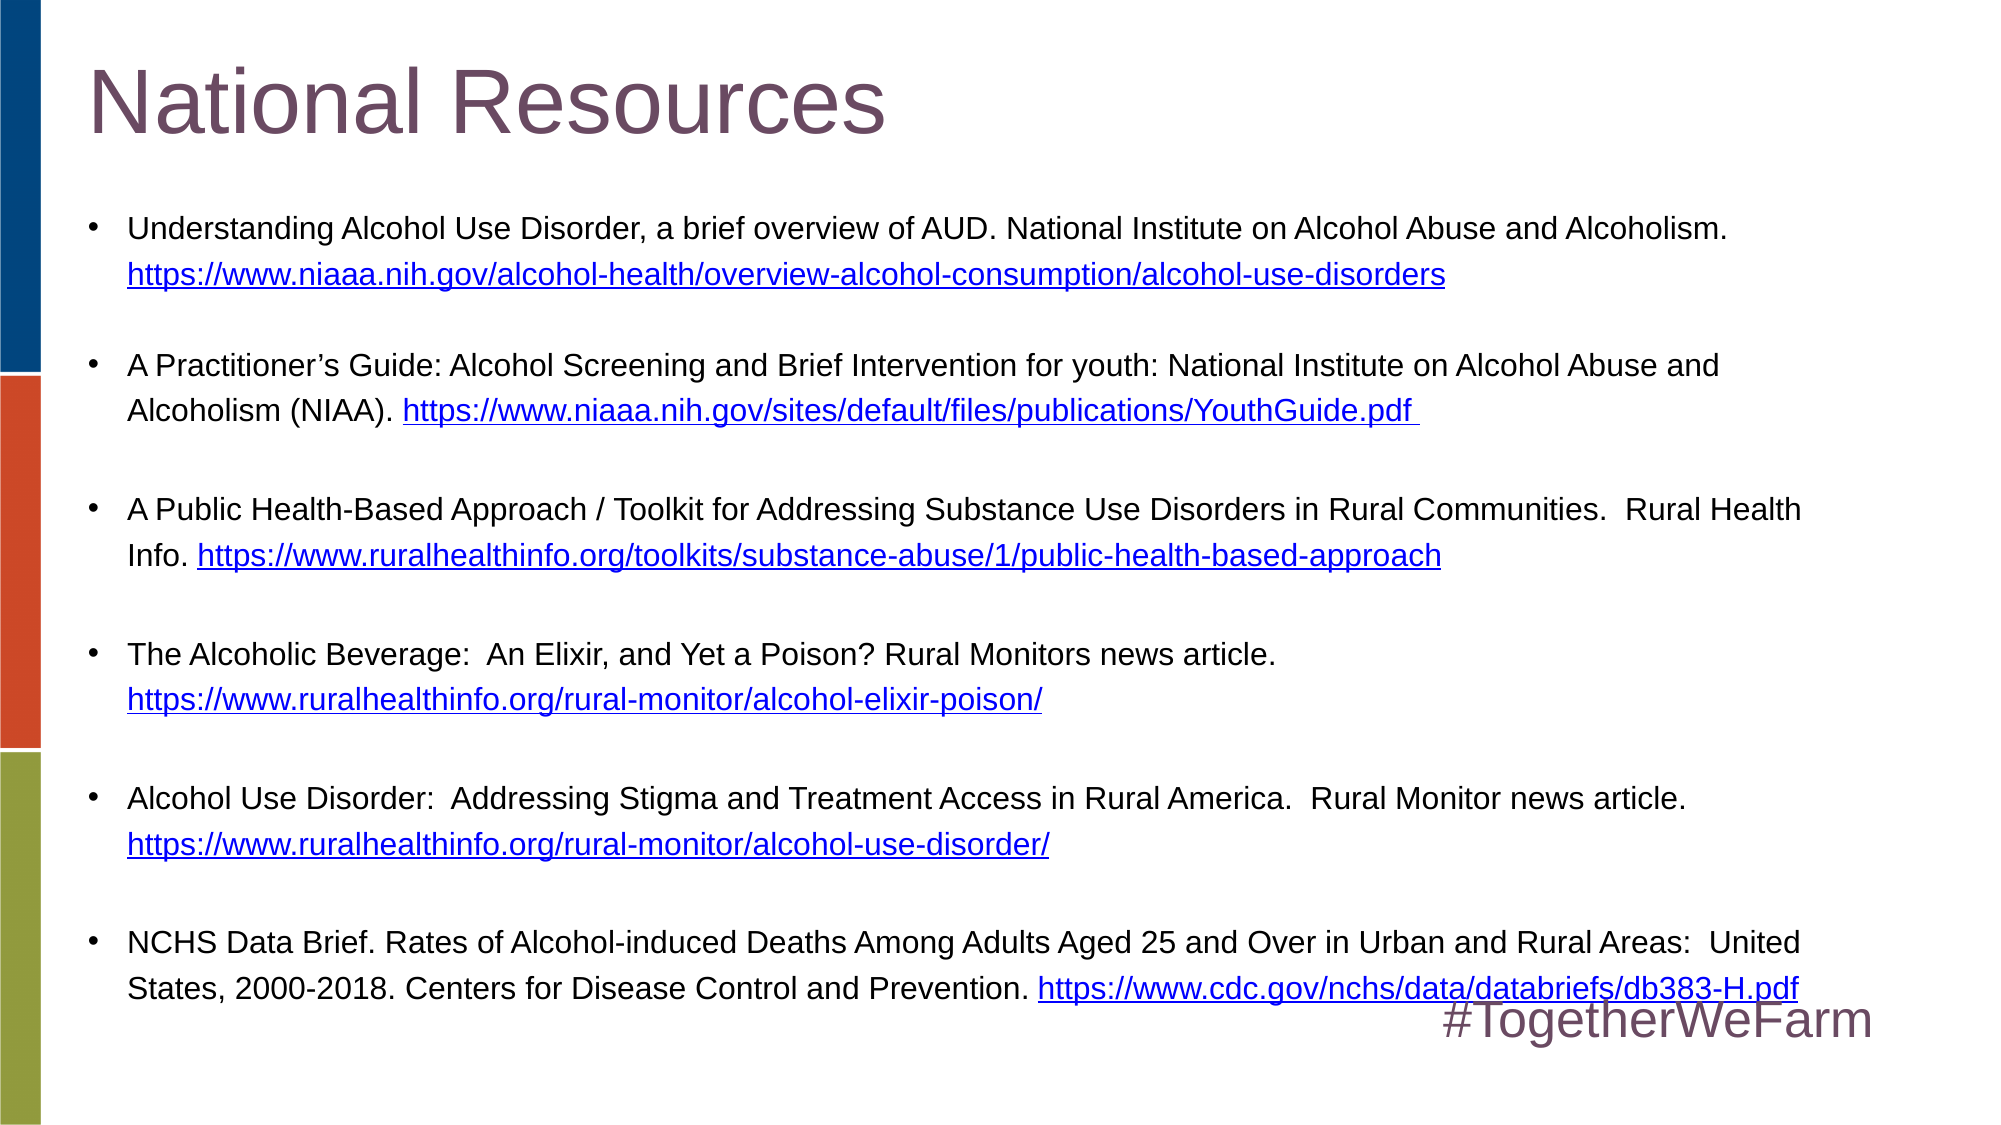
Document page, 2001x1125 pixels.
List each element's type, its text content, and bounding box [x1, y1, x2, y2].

picture [1, 0, 40, 1124]
text_box Understanding Alcohol Use Disorder, a brief overview of AUD. National Institute on Alcohol Abuse and Alcoholism. https://www.niaaa.nih.gov/alcohol-health/overview-alcohol-consumption/alcohol-use-disorders A Practitioner’s Guide: Alcohol Screening and Brief Intervention for youth: National Institute on Alcohol Abuse and Alcoholism (NIAA). https://www.niaaa.nih.gov/sites/default/files/publications/YouthGuide.pdf A Public Health-Based Approach / Toolkit for Addressing Substance Use Disorders in Rural Communities. Rural Health Info. https://www.ruralhealthinfo.org/toolkits/substance-abuse/1/public-health-based-approach The Alcoholic Beverage: An Elixir, and Yet a Poison? Rural Monitors news article. https://www.ruralhealthinfo.org/rural-monitor/alcohol-elixir-poison/ Alcohol Use Disorder: Addressing Stigma and Treatment Access in Rural America. Rural Monitor news article. https://www.ruralhealthinfo.org/rural-monitor/alcohol-use-disorder/ NCHS Data Brief. Rates of Alcohol-induced Deaths Among Adults Aged 25 and Over in Urban and Rural Areas: United States, 2000-2018. Centers for Disease Control and Prevention. https://www.cdc.gov/nchs/data/databriefs/db383-H.pdf [73, 192, 1874, 1021]
text_box National Resources [73, 47, 1798, 192]
text_box #TogetherWeFarm [1371, 978, 1947, 1056]
